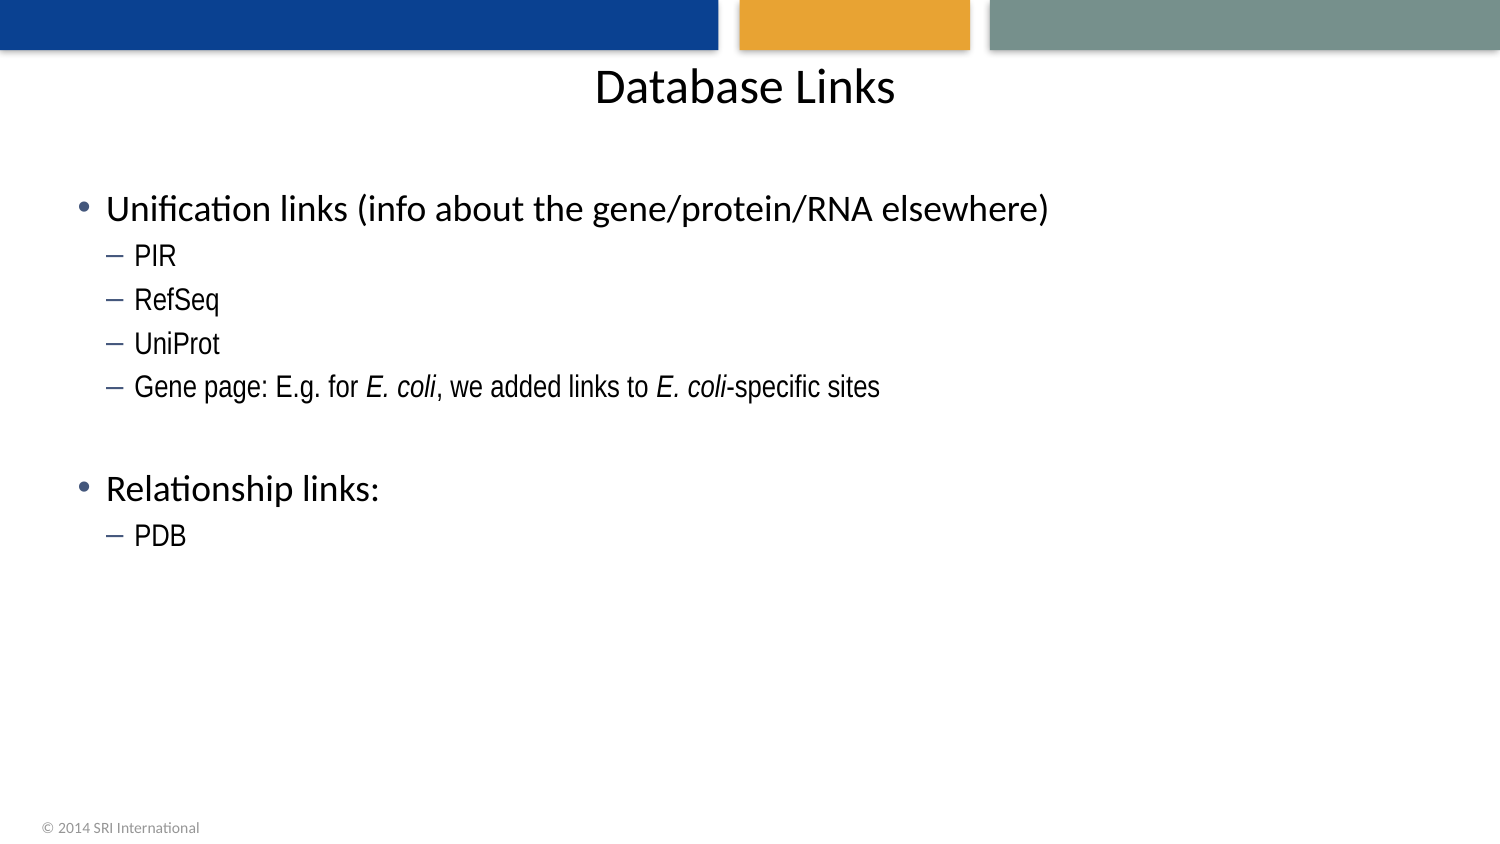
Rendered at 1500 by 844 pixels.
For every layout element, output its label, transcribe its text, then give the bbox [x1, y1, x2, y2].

title Database Links [271, 18, 1219, 160]
list Unification links (info about the gene/protein/RNA elsewhere) PIR RefSeq UniProt Gene page: E.g. for E. coli, we added links to E. coli-specific sites Relationship links: PDB [62, 176, 1413, 754]
